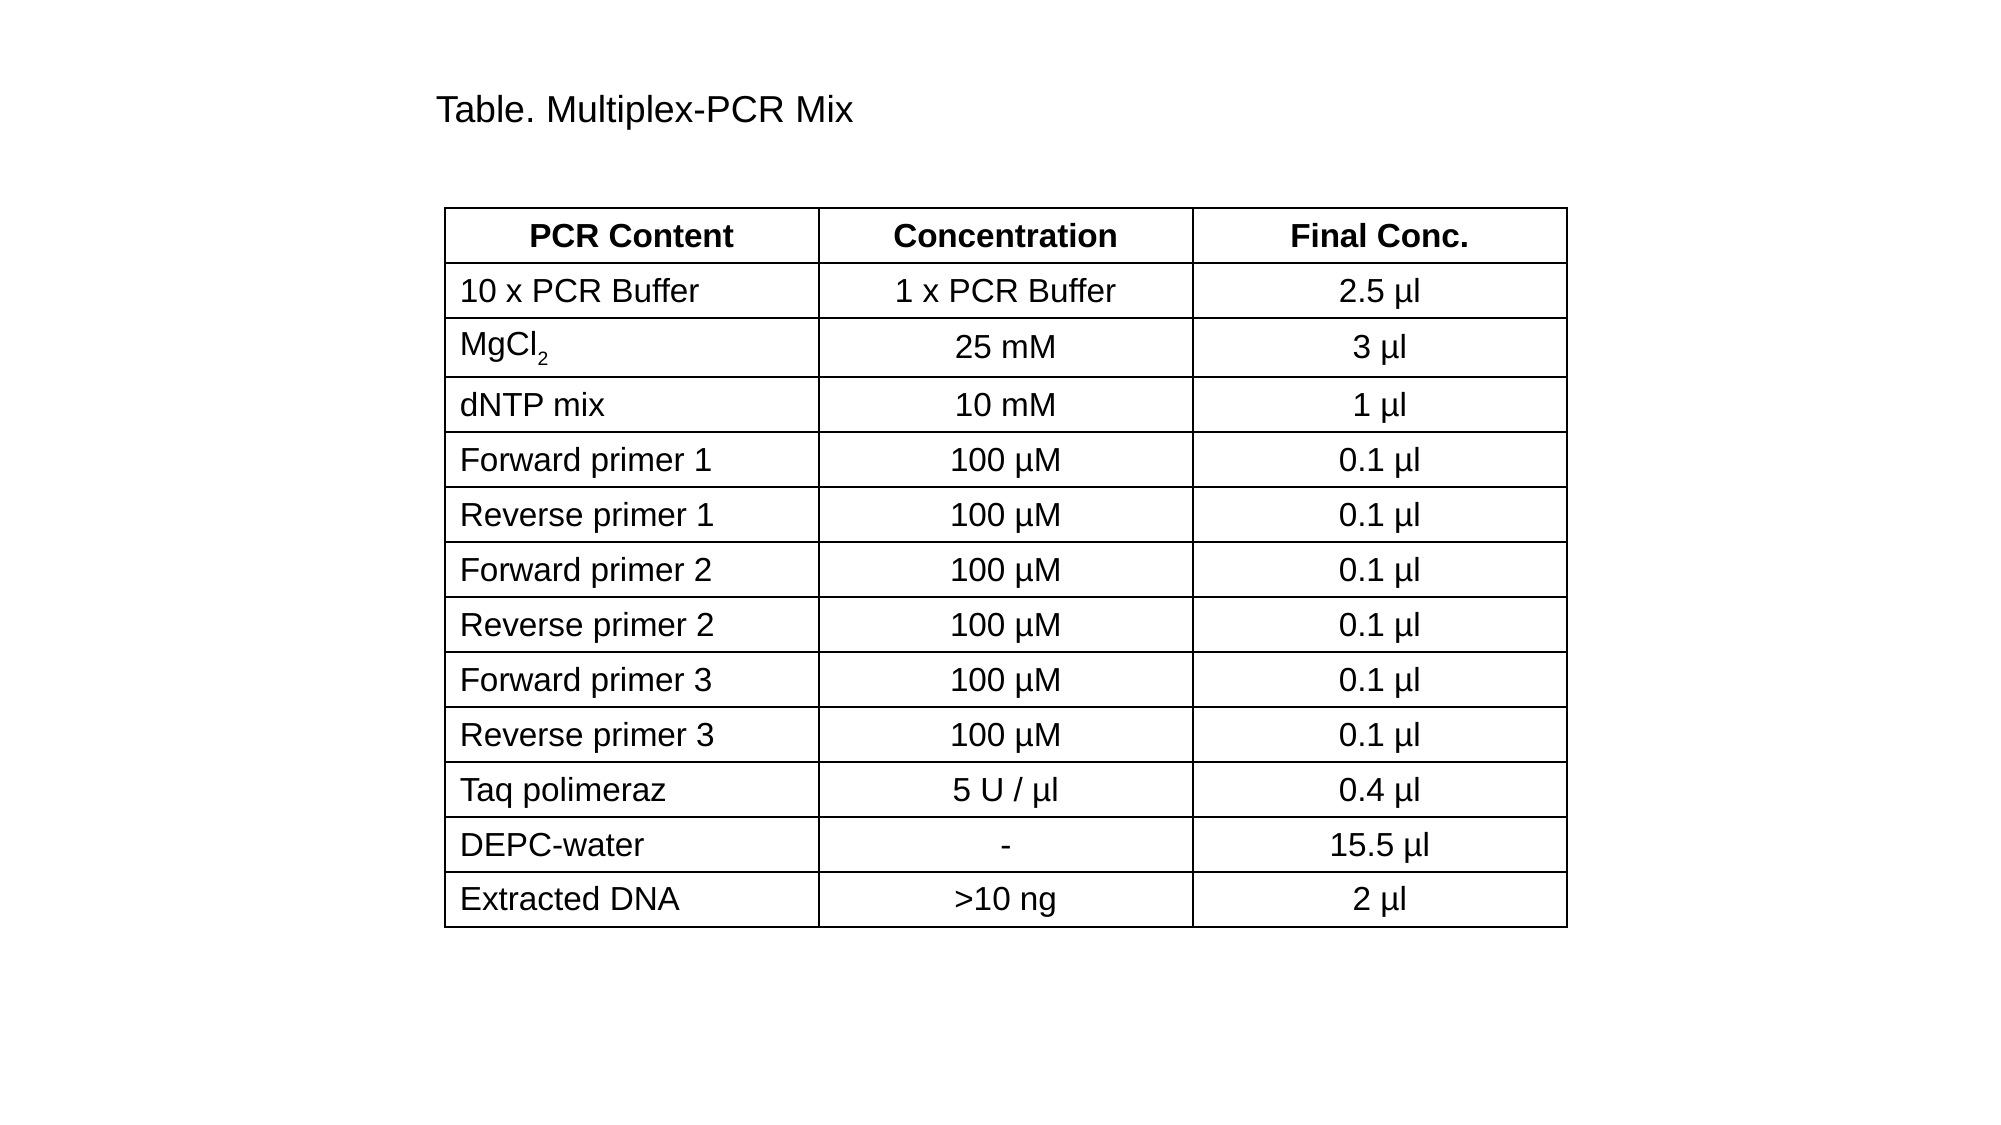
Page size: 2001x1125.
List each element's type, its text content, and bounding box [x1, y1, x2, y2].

table_cell 100 µM [820, 433, 1192, 486]
table_cell 0.1 µl [1194, 598, 1566, 651]
table_cell Taq polimeraz [446, 763, 818, 816]
table_cell 100 µM [820, 598, 1192, 651]
table_cell MgCl2 [446, 319, 818, 376]
table_cell 10 mM [820, 378, 1192, 431]
table_cell 10 x PCR Buffer [446, 264, 818, 317]
table_cell Forward primer 1 [446, 433, 818, 486]
table_header Final Conc. [1194, 209, 1566, 262]
table_cell dNTP mix [446, 378, 818, 431]
table_cell 100 µM [820, 488, 1192, 541]
table_cell 25 mM [820, 319, 1192, 376]
table_header PCR Content [446, 209, 818, 262]
table_cell 1 µl [1194, 378, 1566, 431]
table_cell 15.5 µl [1194, 818, 1566, 871]
table_cell Forward primer 2 [446, 543, 818, 596]
table_cell Reverse primer 3 [446, 708, 818, 761]
table_cell Extracted DNA [446, 873, 818, 926]
table_cell - [820, 818, 1192, 871]
table_cell 3 µl [1194, 319, 1566, 376]
table_cell 100 µM [820, 543, 1192, 596]
table_cell DEPC-water [446, 818, 818, 871]
table_cell 100 µM [820, 708, 1192, 761]
table_cell 2.5 µl [1194, 264, 1566, 317]
table_cell 0.1 µl [1194, 488, 1566, 541]
table_cell Forward primer 3 [446, 653, 818, 706]
table_cell 0.1 µl [1194, 433, 1566, 486]
table_cell 0.4 µl [1194, 763, 1566, 816]
table_cell 0.1 µl [1194, 708, 1566, 761]
table_cell 1 x PCR Buffer [820, 264, 1192, 317]
text_box Table. Multiplex-PCR Mix [421, 78, 1615, 138]
table_header Concentration [820, 209, 1192, 262]
table_cell 5 U / µl [820, 763, 1192, 816]
table_cell 0.1 µl [1194, 653, 1566, 706]
table_cell >10 ng [820, 873, 1192, 926]
table_cell 0.1 µl [1194, 543, 1566, 596]
table_cell 2 µl [1194, 873, 1566, 926]
table_cell Reverse primer 1 [446, 488, 818, 541]
table_cell Reverse primer 2 [446, 598, 818, 651]
table_cell 100 µM [820, 653, 1192, 706]
